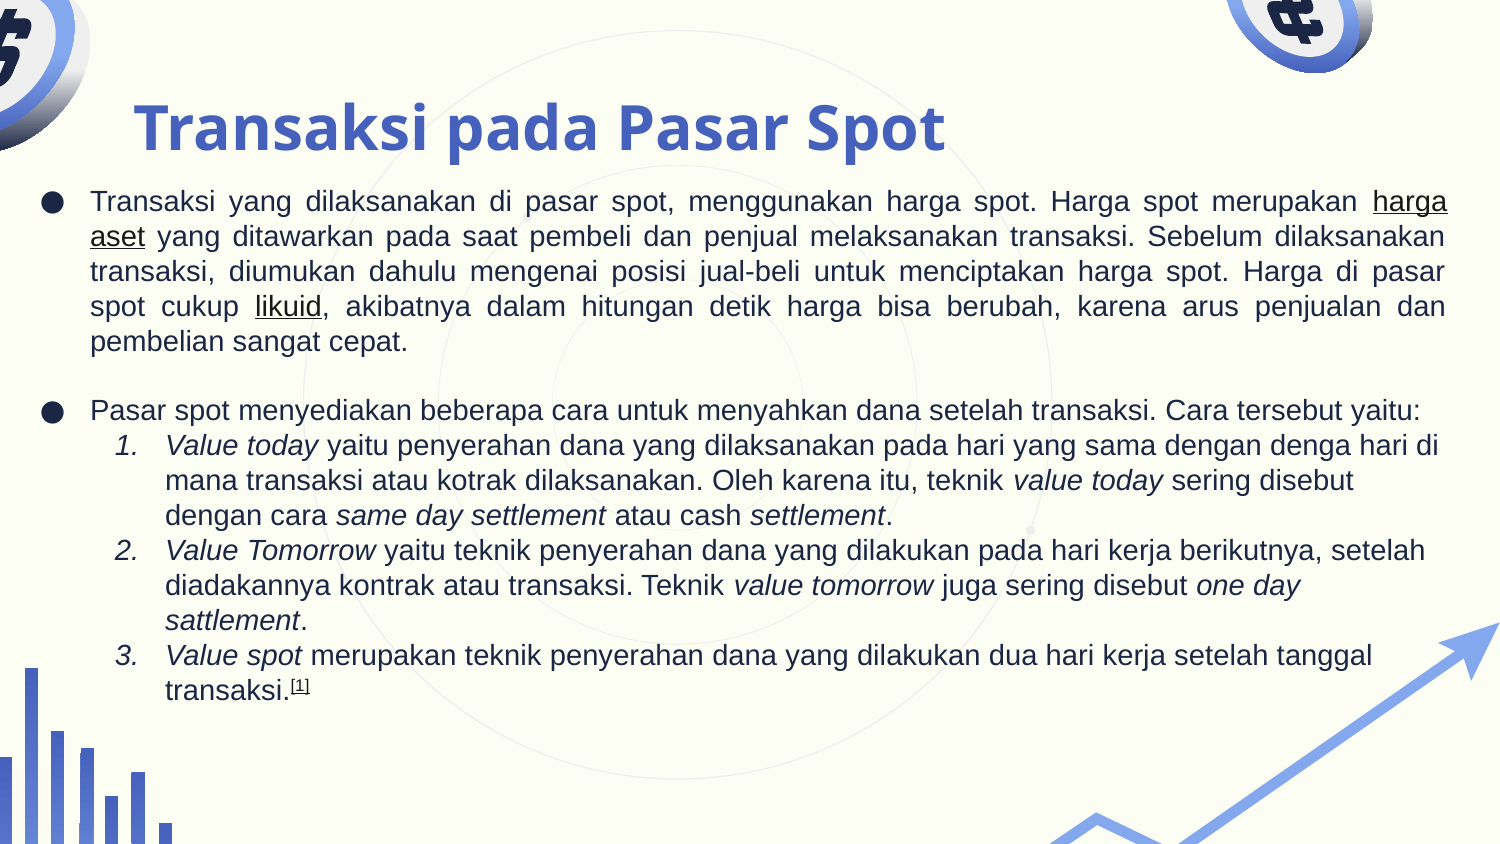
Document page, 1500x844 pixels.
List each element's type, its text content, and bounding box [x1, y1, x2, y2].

title Transaksi pada Pasar Spot [118, 72, 1382, 166]
list Transaksi yang dilaksanakan di pasar spot, menggunakan harga spot. Harga spot merupakan harga aset yang ditawarkan pada saat pembeli dan penjual melaksanakan transaksi. Sebelum dilaksanakan transaksi, diumukan dahulu mengenai posisi jual-beli untuk menciptakan harga spot. Harga di pasar spot cukup likuid, akibatnya dalam hitungan detik harga bisa berubah, karena arus penjualan dan pembelian sangat cepat. Pasar spot menyediakan beberapa cara untuk menyahkan dana setelah transaksi. Cara tersebut yaitu: Value today yaitu penyerahan dana yang dilaksanakan pada hari yang sama dengan denga hari di mana transaksi atau kotrak dilaksanakan. Oleh karena itu, teknik value today sering disebut dengan cara same day settlement atau cash settlement. Value Tomorrow yaitu teknik penyerahan dana yang dilakukan pada hari kerja berikutnya, setelah diadakannya kontrak atau transaksi. Teknik value tomorrow juga sering disebut one day sattlement. Value spot merupakan teknik penyerahan dana yang dilakukan dua hari kerja setelah tanggal transaksi.[1] [0, 166, 1463, 728]
